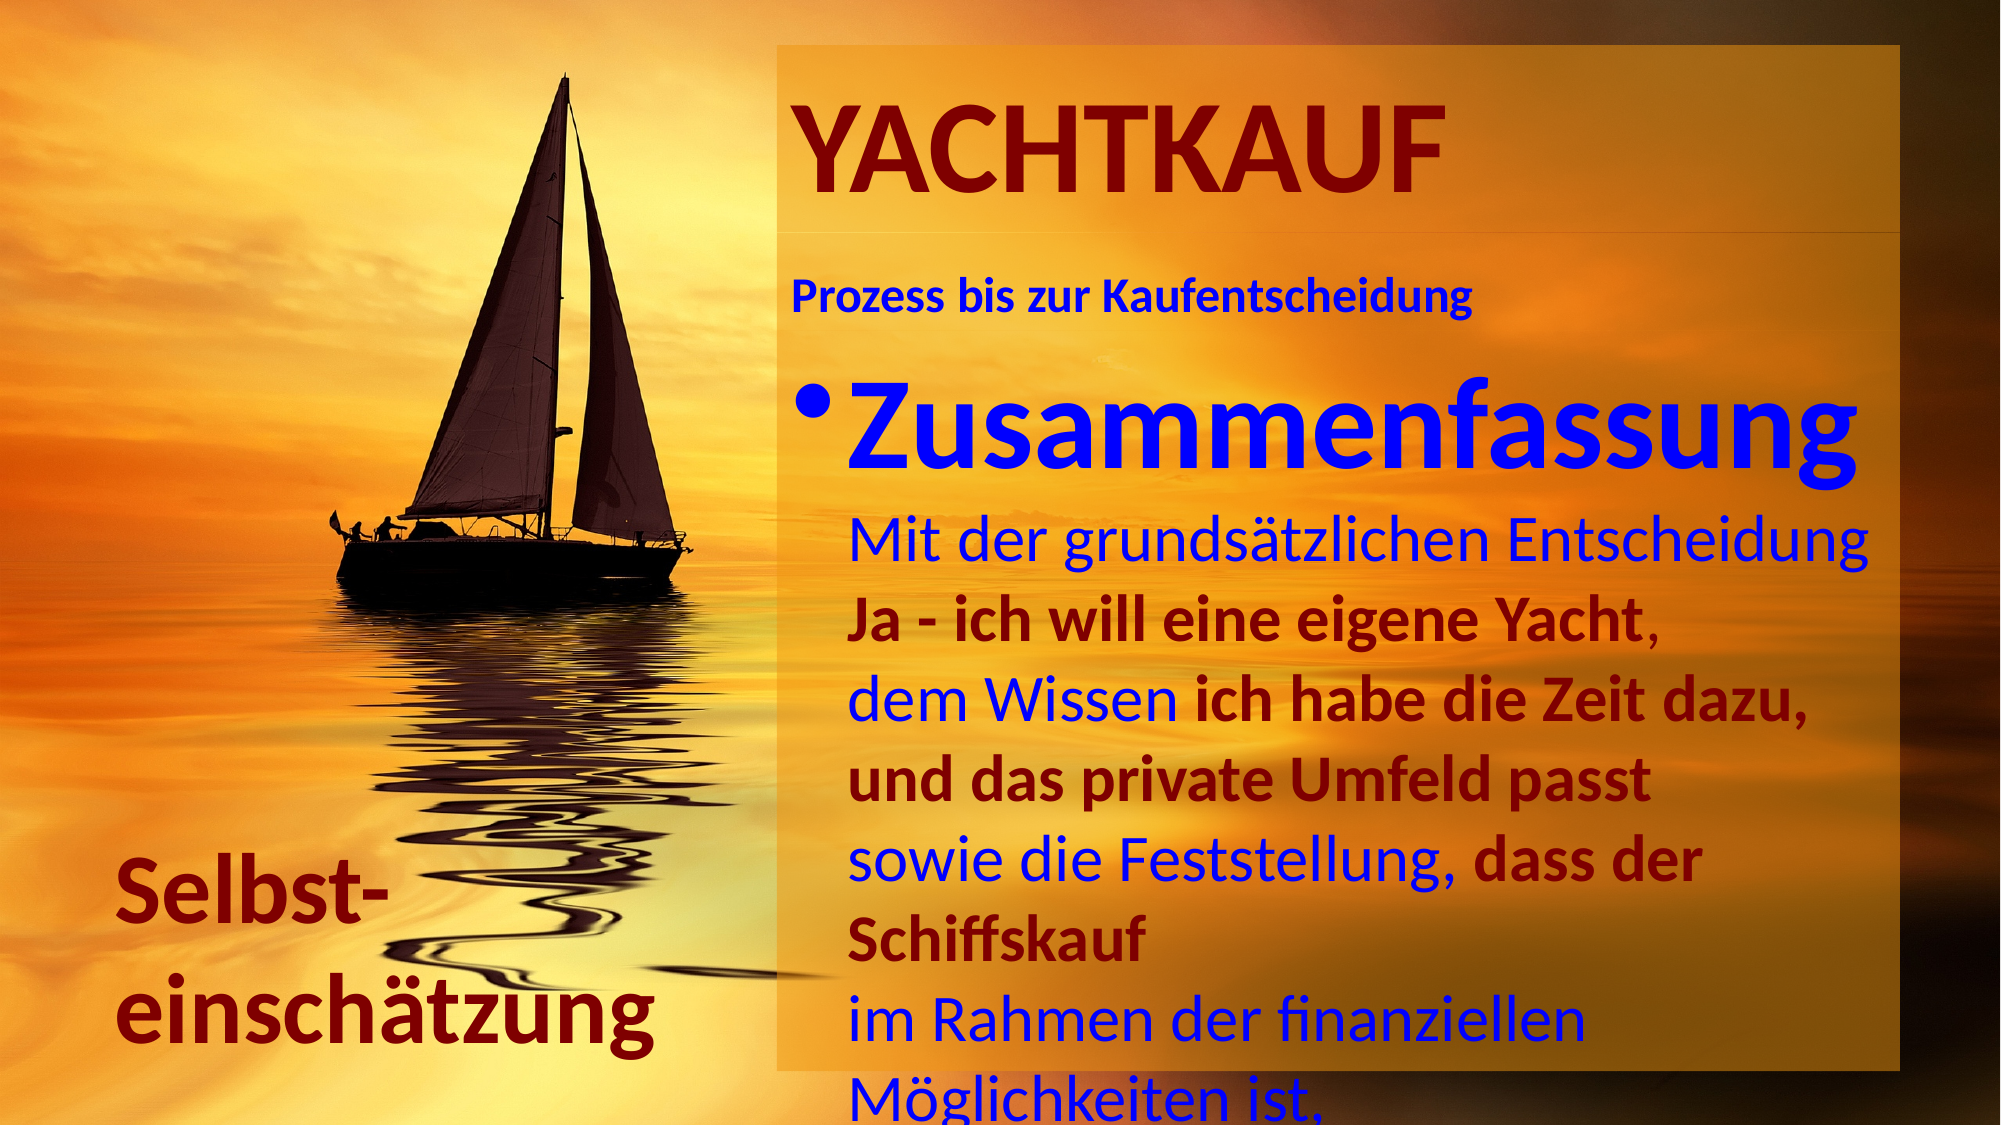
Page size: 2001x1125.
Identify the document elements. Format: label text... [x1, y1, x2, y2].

list Zusammenfassung Mit der grundsätzlichen Entscheidung Ja - ich will eine eigene Yacht, dem Wissen ich habe die Zeit dazu, und das private Umfeld passt sowie die Feststellung, dass der Schiffskauf im Rahmen der finanziellen Möglichkeiten ist, sollte man sich fragen: Wann, wenn nicht jetzt? [776, 330, 1900, 1072]
list Prozess bis zur Kaufentscheidung [776, 232, 1900, 330]
title YACHTKAUF [776, 45, 1900, 232]
list Selbst-einschätzung [99, 623, 754, 1072]
picture [0, 0, 2001, 1125]
